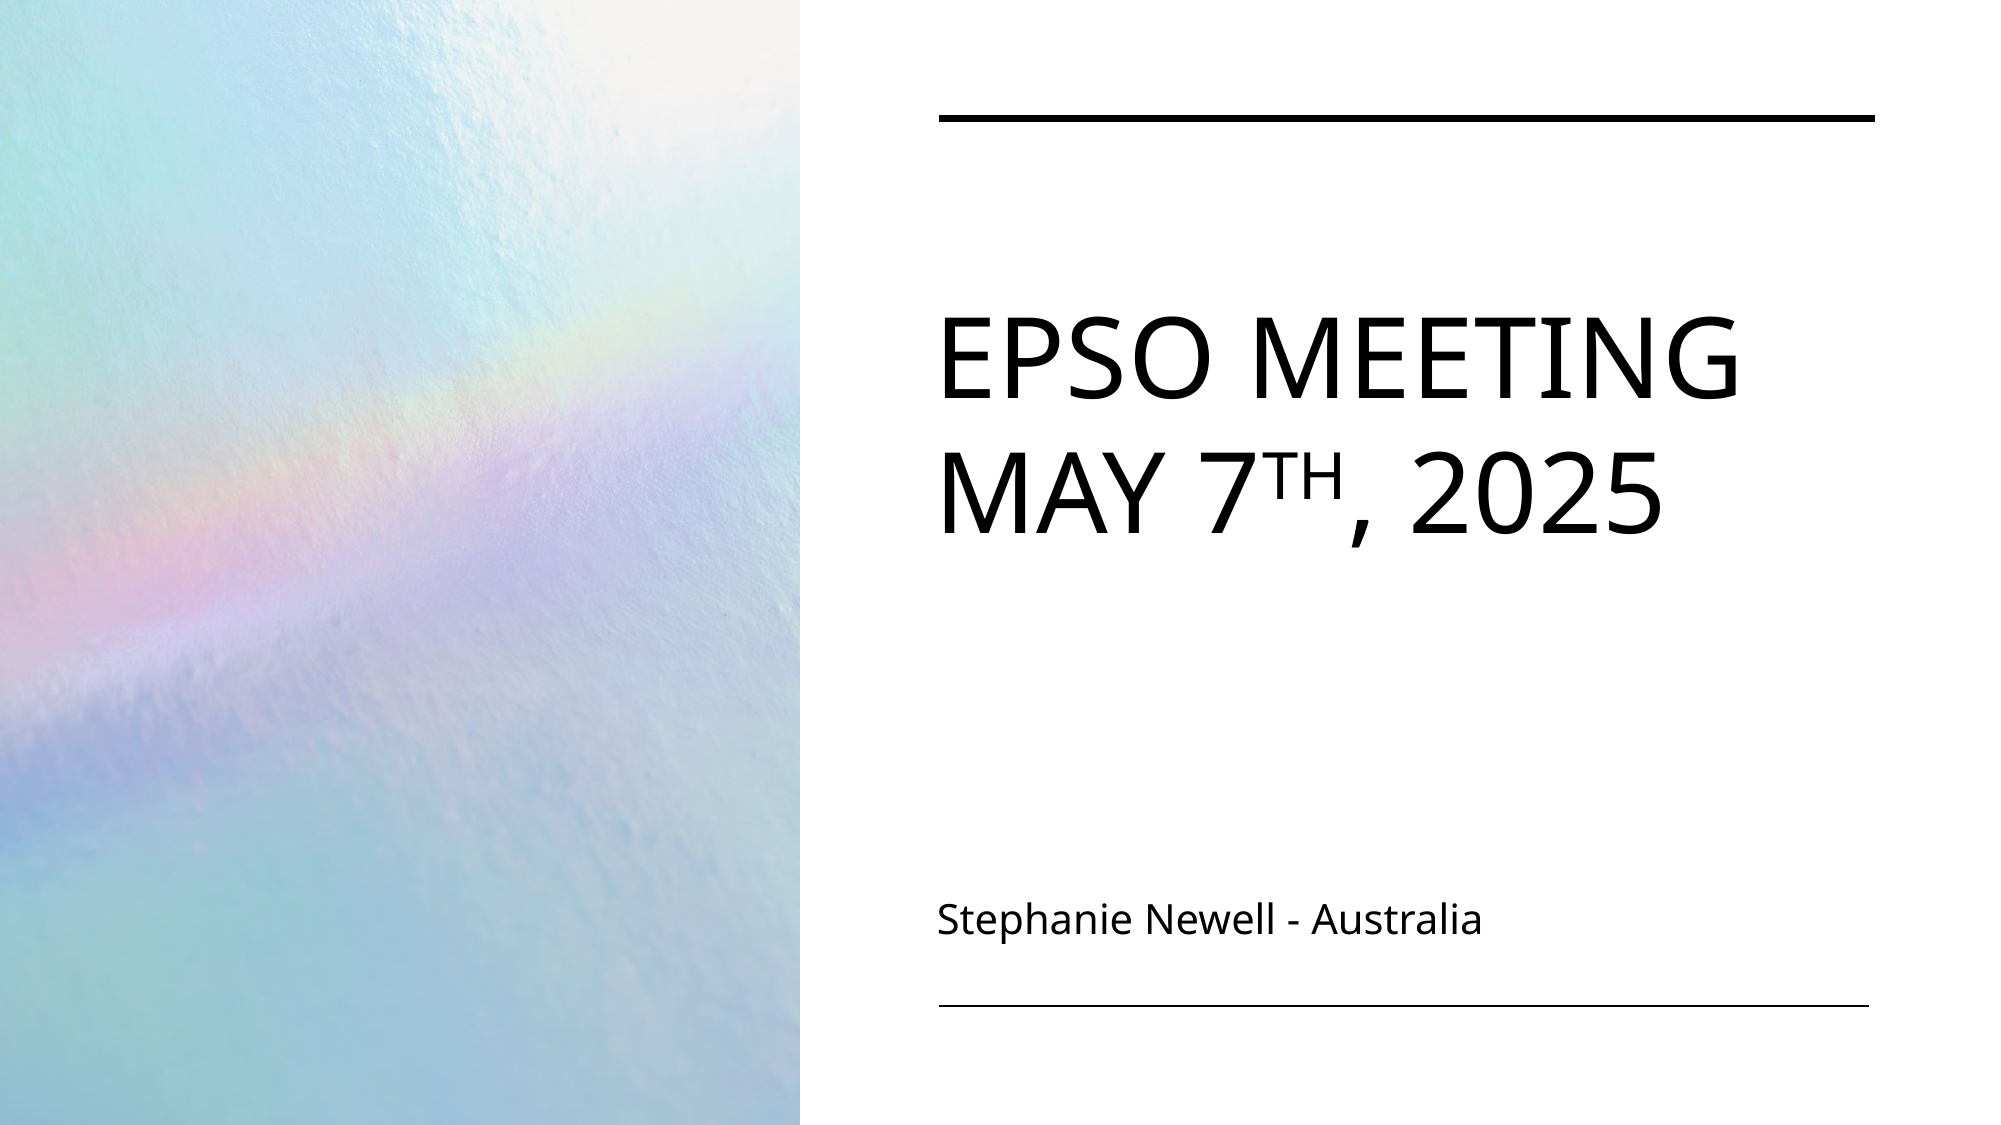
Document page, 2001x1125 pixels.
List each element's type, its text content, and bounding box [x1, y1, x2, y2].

subtitle Stephanie Newell - Australia [921, 785, 1795, 950]
text_box [800, 0, 2000, 1125]
title EPSO Meeting May 7th, 2025 [919, 143, 1875, 778]
picture [0, 0, 800, 1125]
